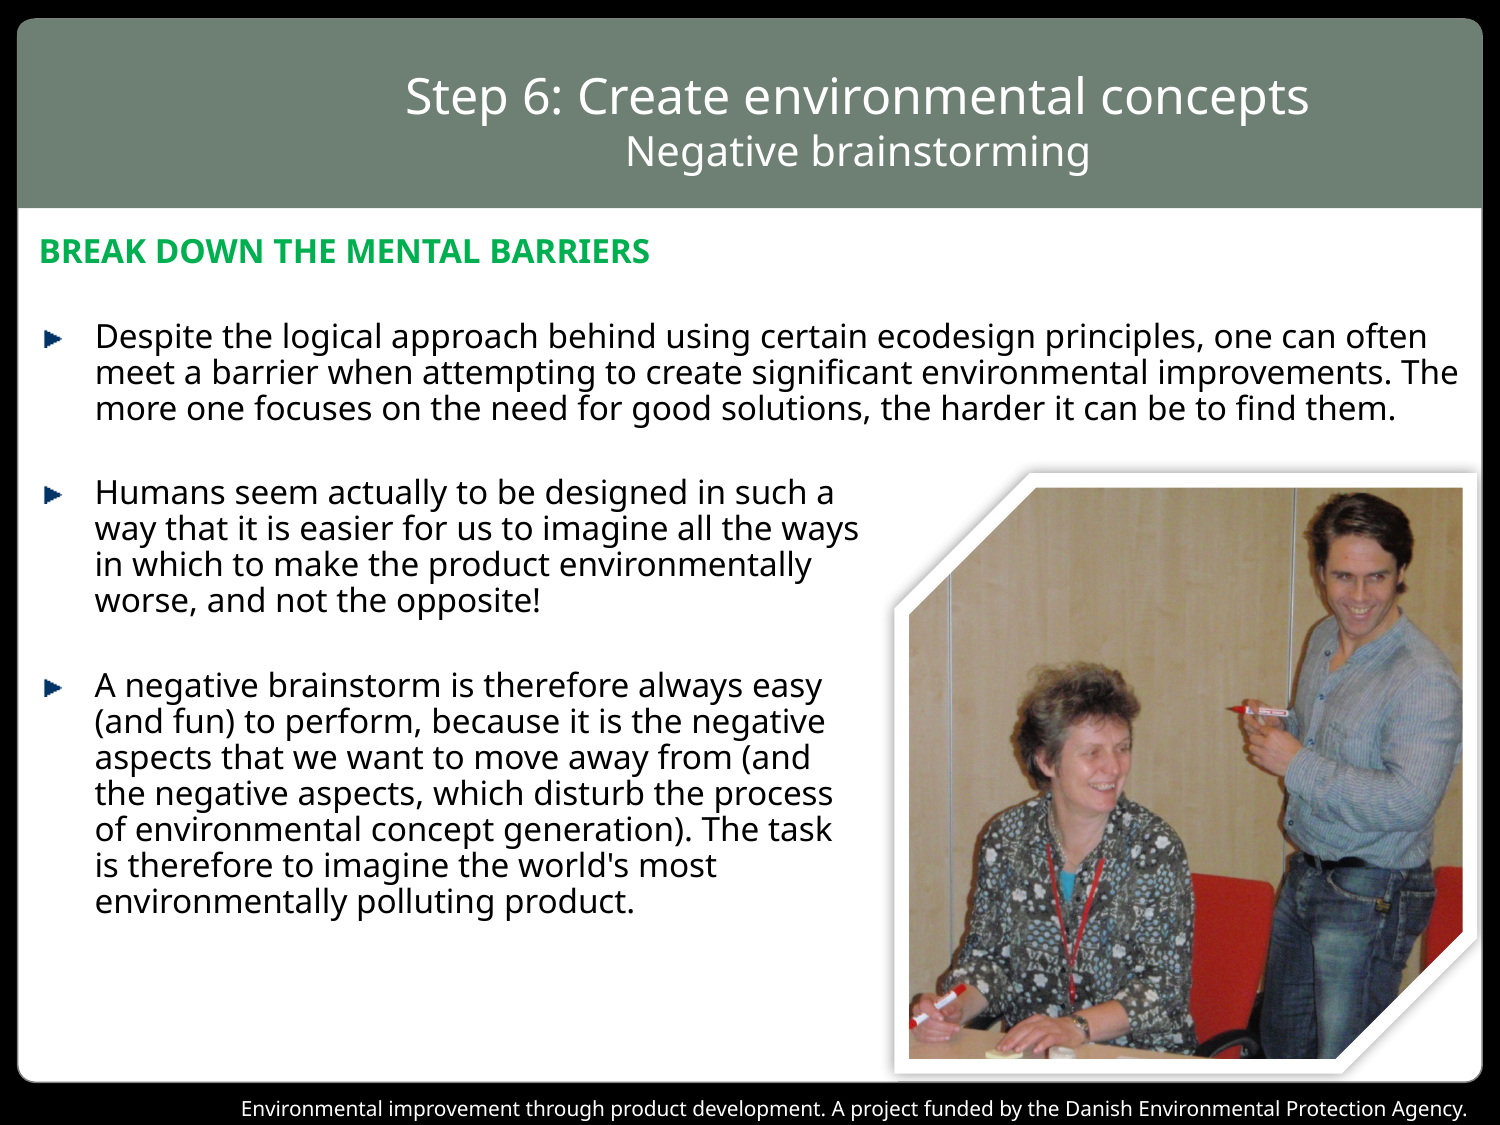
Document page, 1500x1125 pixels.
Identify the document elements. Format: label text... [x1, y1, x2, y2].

picture [38, 673, 62, 697]
text_box BREAK DOWN THE MENTAL BARRIERS Despite the logical approach behind using certain ecodesign principles, one can often meet a barrier when attempting to create significant environmental improvements. The more one focuses on the need for good solutions, the harder it can be to find them. [23, 227, 1481, 1079]
picture [901, 480, 1471, 1067]
text_box Humans seem actually to be designed in such a way that it is easier for us to imagine all the ways in which to make the product environmentally worse, and not the opposite! A negative brainstorm is therefore always easy (and fun) to perform, because it is the negative aspects that we want to move away from (and the negative aspects, which disturb the process of environmental concept generation). The task is therefore to imagine the world's most environmentally polluting product. [23, 468, 879, 985]
picture [38, 324, 62, 348]
picture [38, 480, 62, 504]
title Step 6: Create environmental concepts Negative brainstorming [241, 54, 1475, 185]
